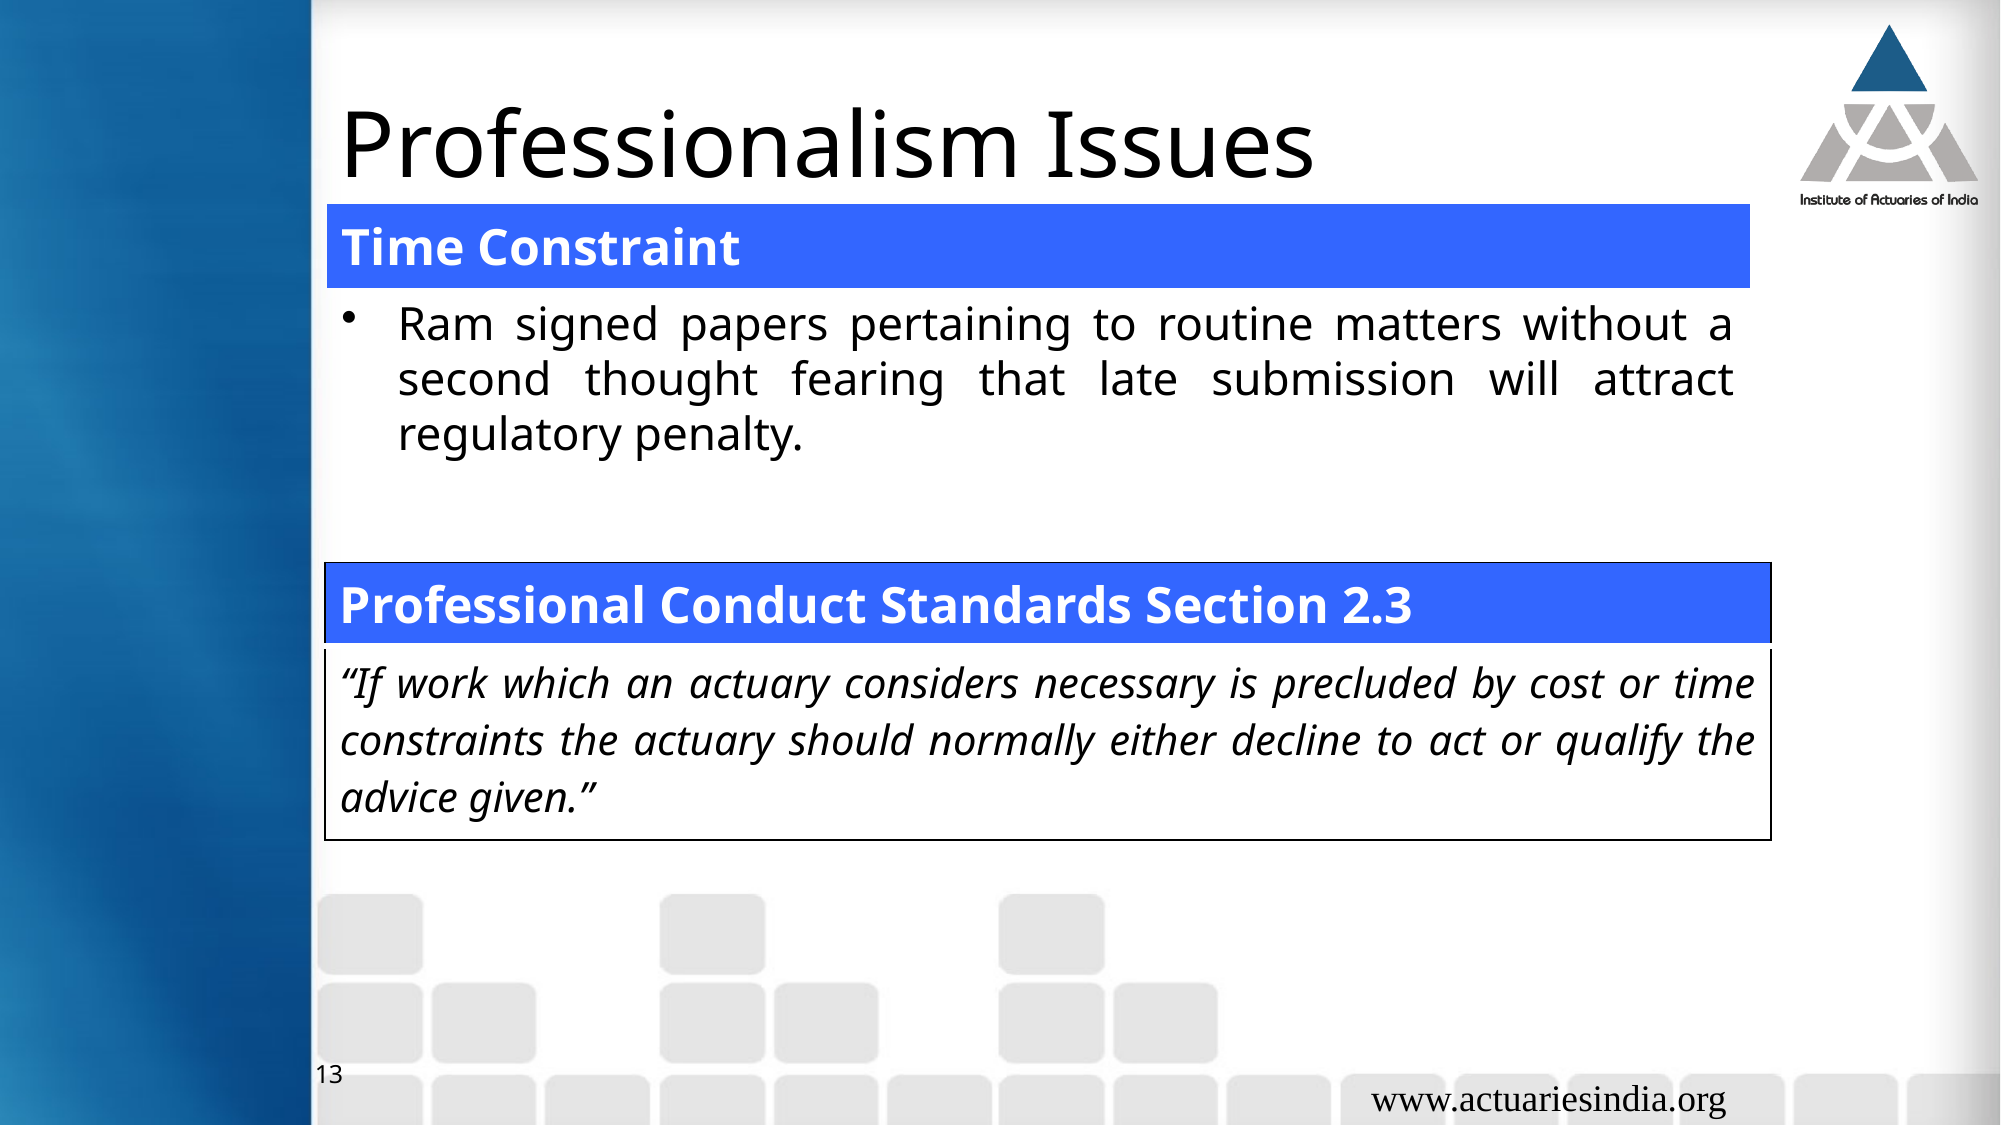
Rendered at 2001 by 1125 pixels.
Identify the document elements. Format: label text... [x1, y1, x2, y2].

table_cell “If work which an actuary considers necessary is precluded by cost or time constraints the actuary should normally either decline to act or qualify the advice given.” [326, 649, 1770, 839]
text_box Professionalism Issues [324, 78, 1653, 207]
text_box 13 [300, 1050, 788, 1096]
table_header Time Constraint [327, 204, 1750, 287]
picture [0, 0, 2001, 1125]
text_box www.actuariesindia.org [1356, 1066, 1832, 1125]
text_box Ram signed papers pertaining to routine matters without a second thought fearing that late submission will attract regulatory penalty. [326, 287, 1750, 500]
table_header Professional Conduct Standards Section 2.3 [326, 563, 1770, 643]
